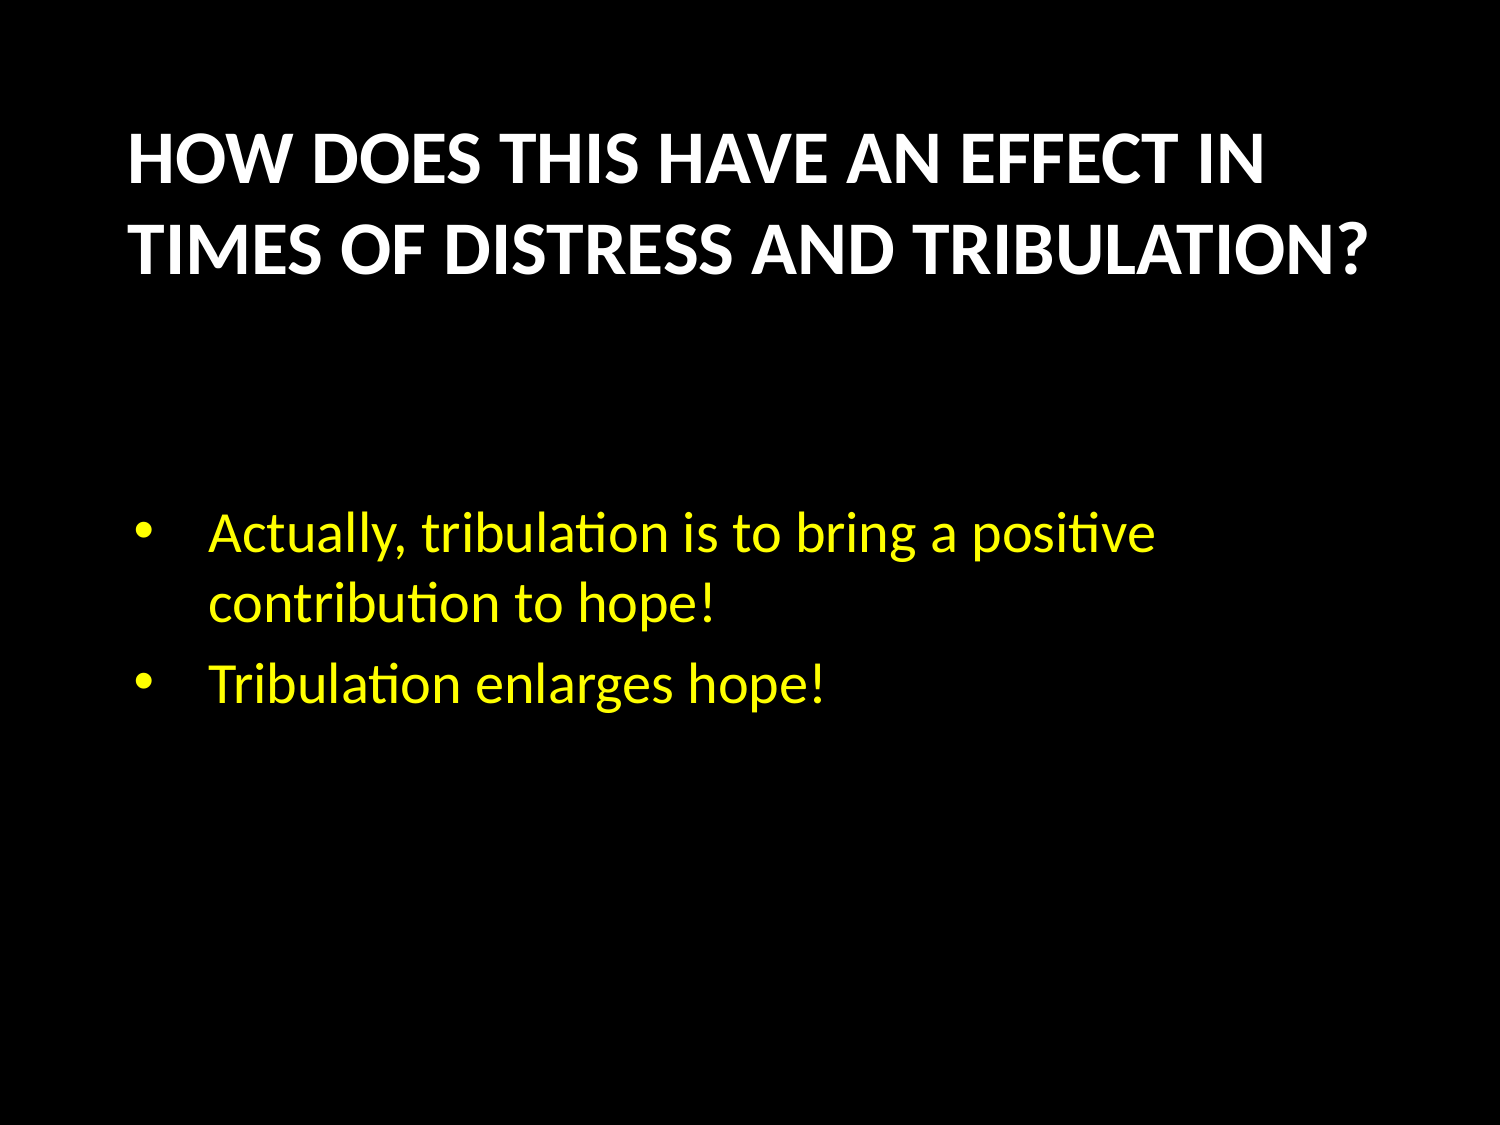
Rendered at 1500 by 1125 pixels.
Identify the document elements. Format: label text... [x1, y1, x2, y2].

title How Does This Have An Effect In Times of Distress and Tribulation? [112, 99, 1388, 324]
list Actually, tribulation is to bring a positive contribution to hope! Tribulation enlarges hope! [118, 476, 1394, 723]
